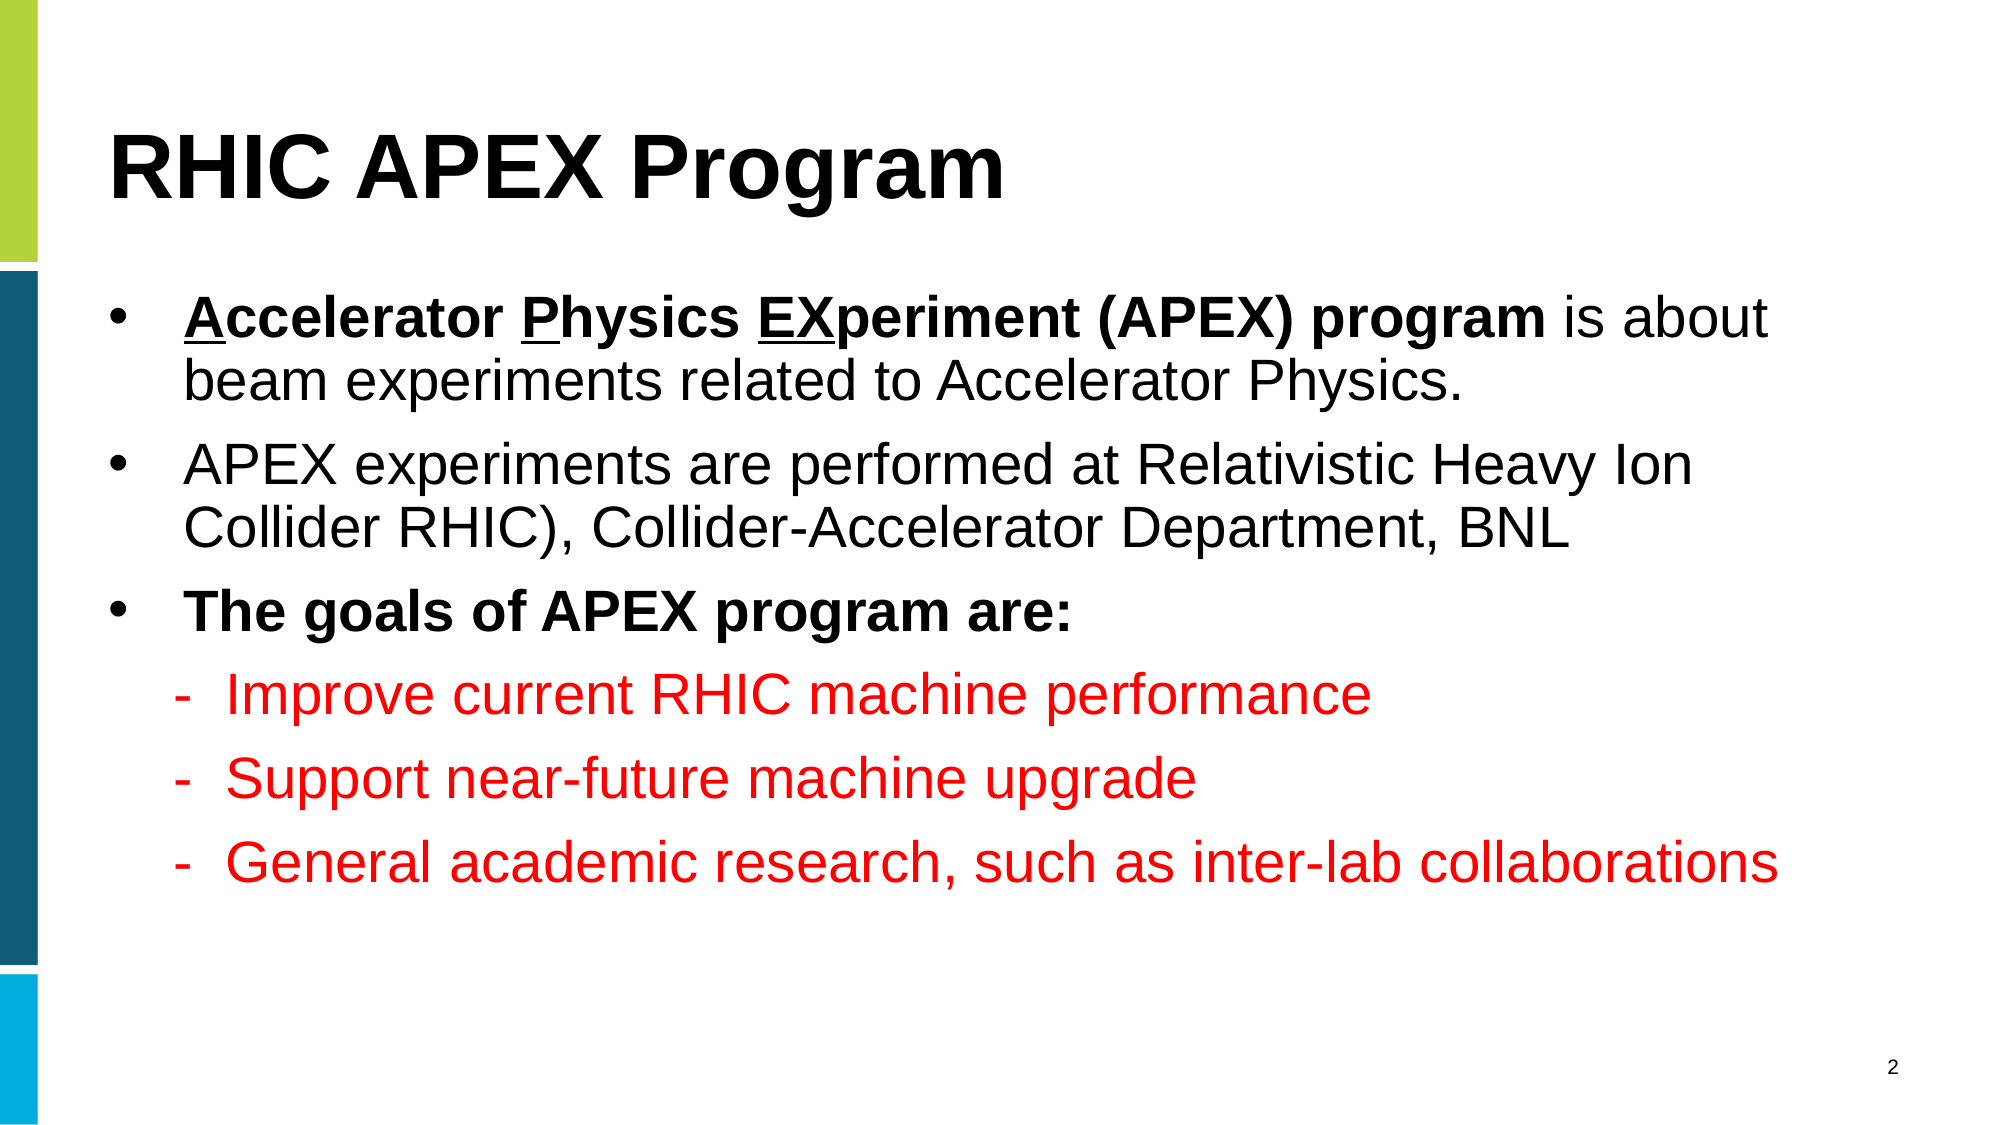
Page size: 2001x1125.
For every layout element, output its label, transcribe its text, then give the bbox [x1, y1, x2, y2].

title RHIC APEX Program [93, 59, 1907, 278]
picture [0, 0, 2001, 1125]
slide_number 2 [1835, 1049, 1907, 1097]
text_box Accelerator Physics EXperiment (APEX) program is about beam experiments related to Accelerator Physics. APEX experiments are performed at Relativistic Heavy Ion Collider RHIC), Collider-Accelerator Department, BNL The goals of APEX program are: - Improve current RHIC machine performance - Support near-future machine upgrade - General academic research, such as inter-lab collaborations [93, 279, 1907, 1049]
